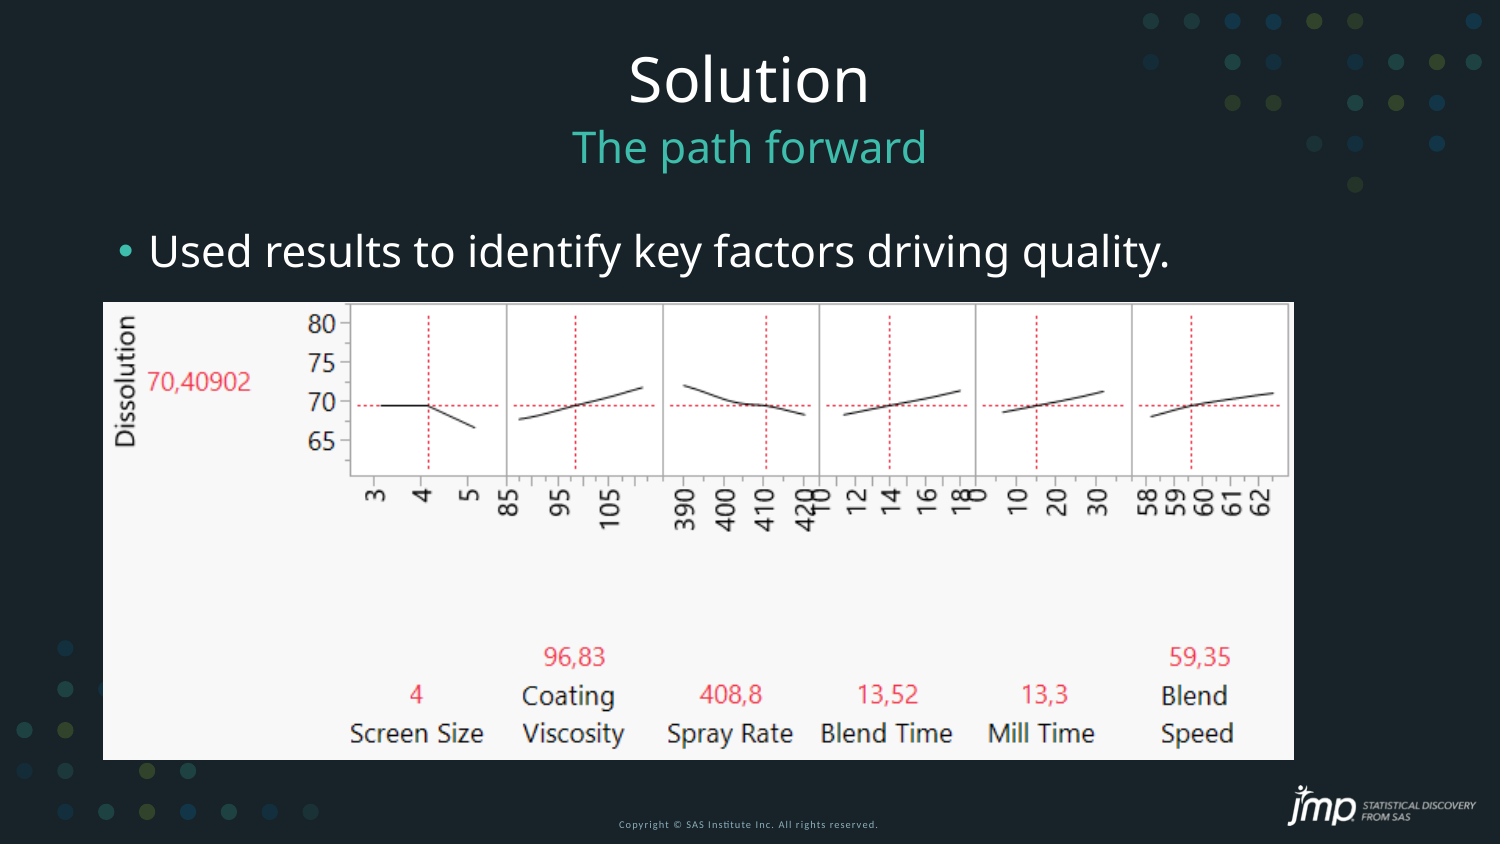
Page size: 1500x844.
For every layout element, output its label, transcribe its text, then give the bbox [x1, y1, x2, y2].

list The path forward [103, 120, 1397, 196]
title Solution [103, 44, 1397, 120]
picture [1287, 785, 1477, 826]
picture [103, 302, 1294, 760]
list Used results to identify key factors driving quality. [103, 224, 1397, 760]
